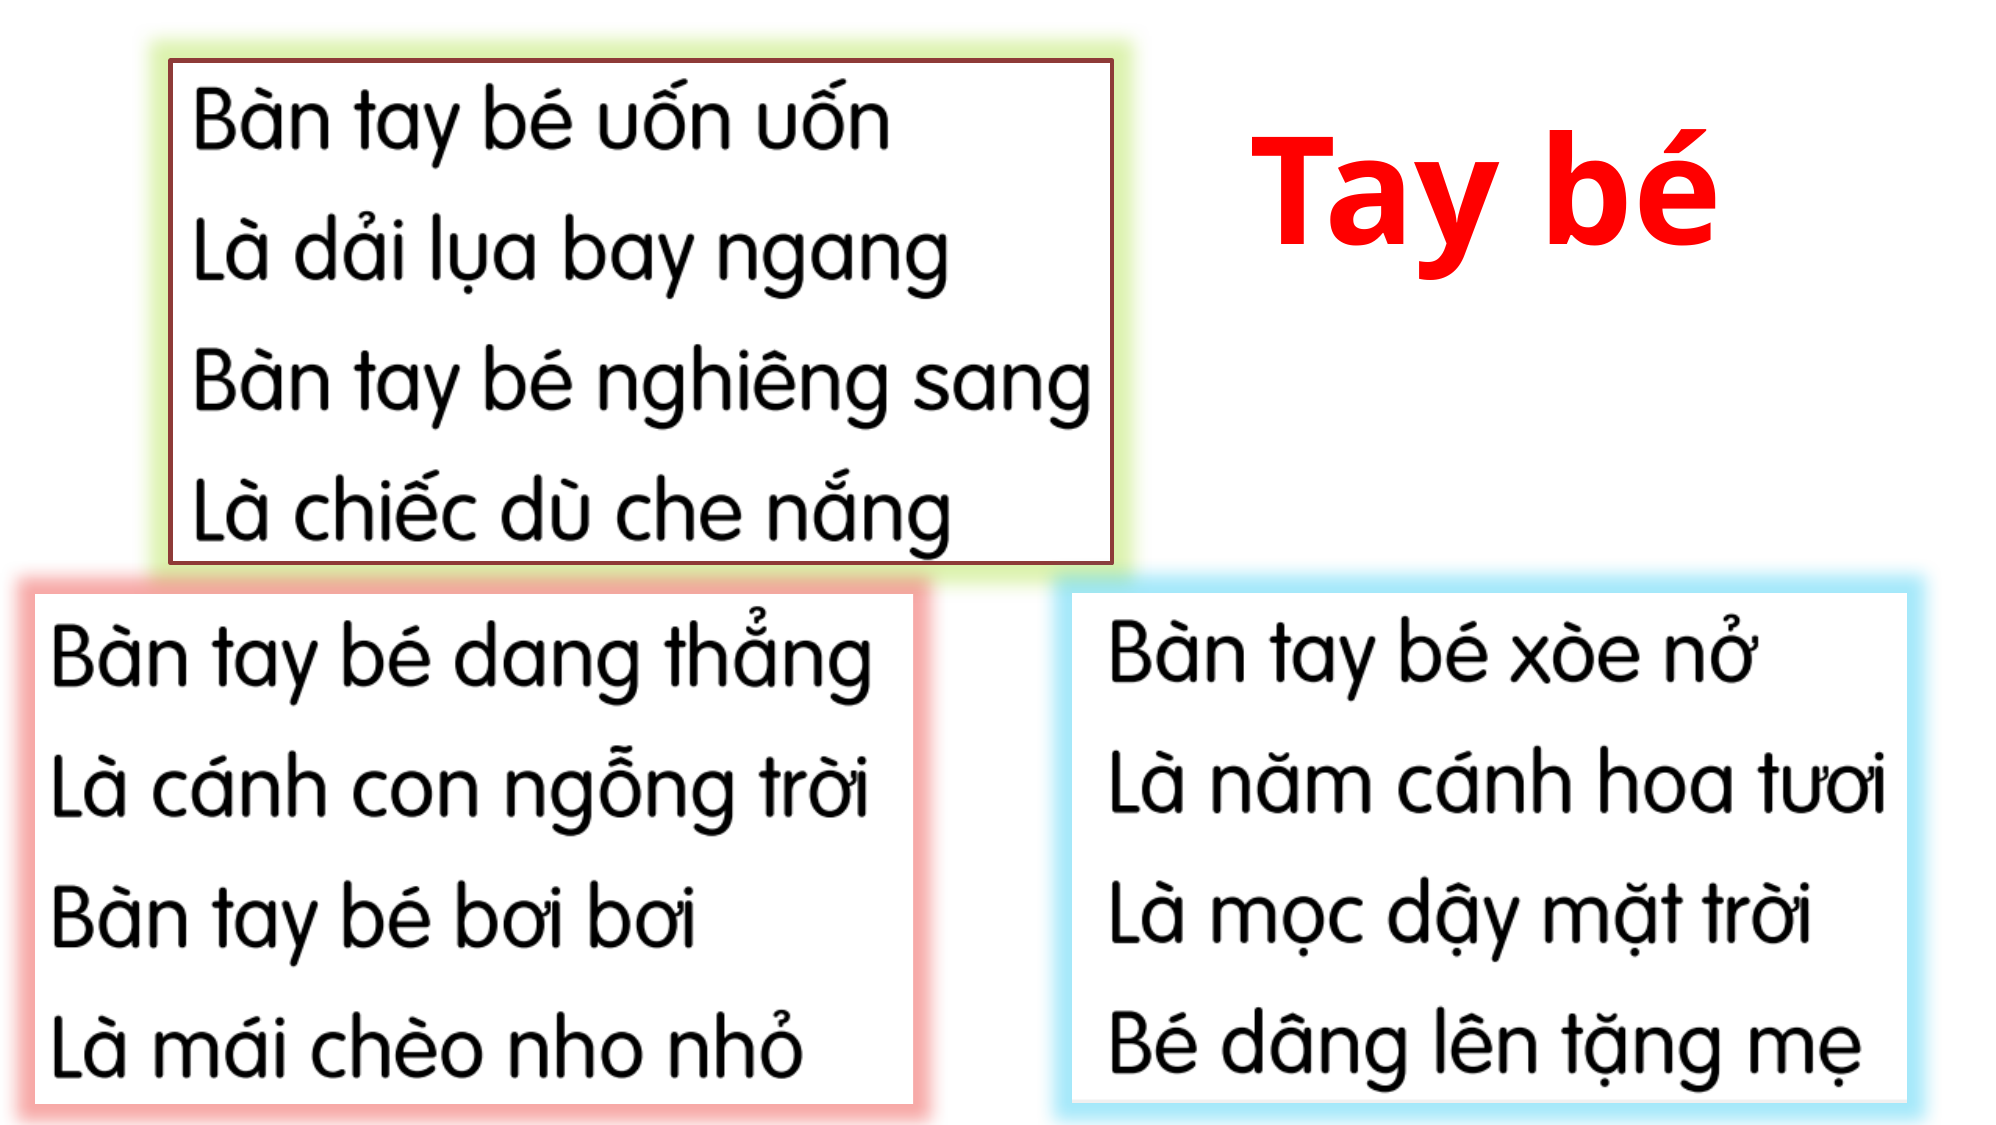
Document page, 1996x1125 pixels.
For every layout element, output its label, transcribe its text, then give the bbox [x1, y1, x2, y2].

picture [34, 594, 914, 1105]
picture [1072, 593, 1908, 1104]
text_box Tay bé [1234, 87, 1910, 283]
picture [172, 62, 1111, 562]
